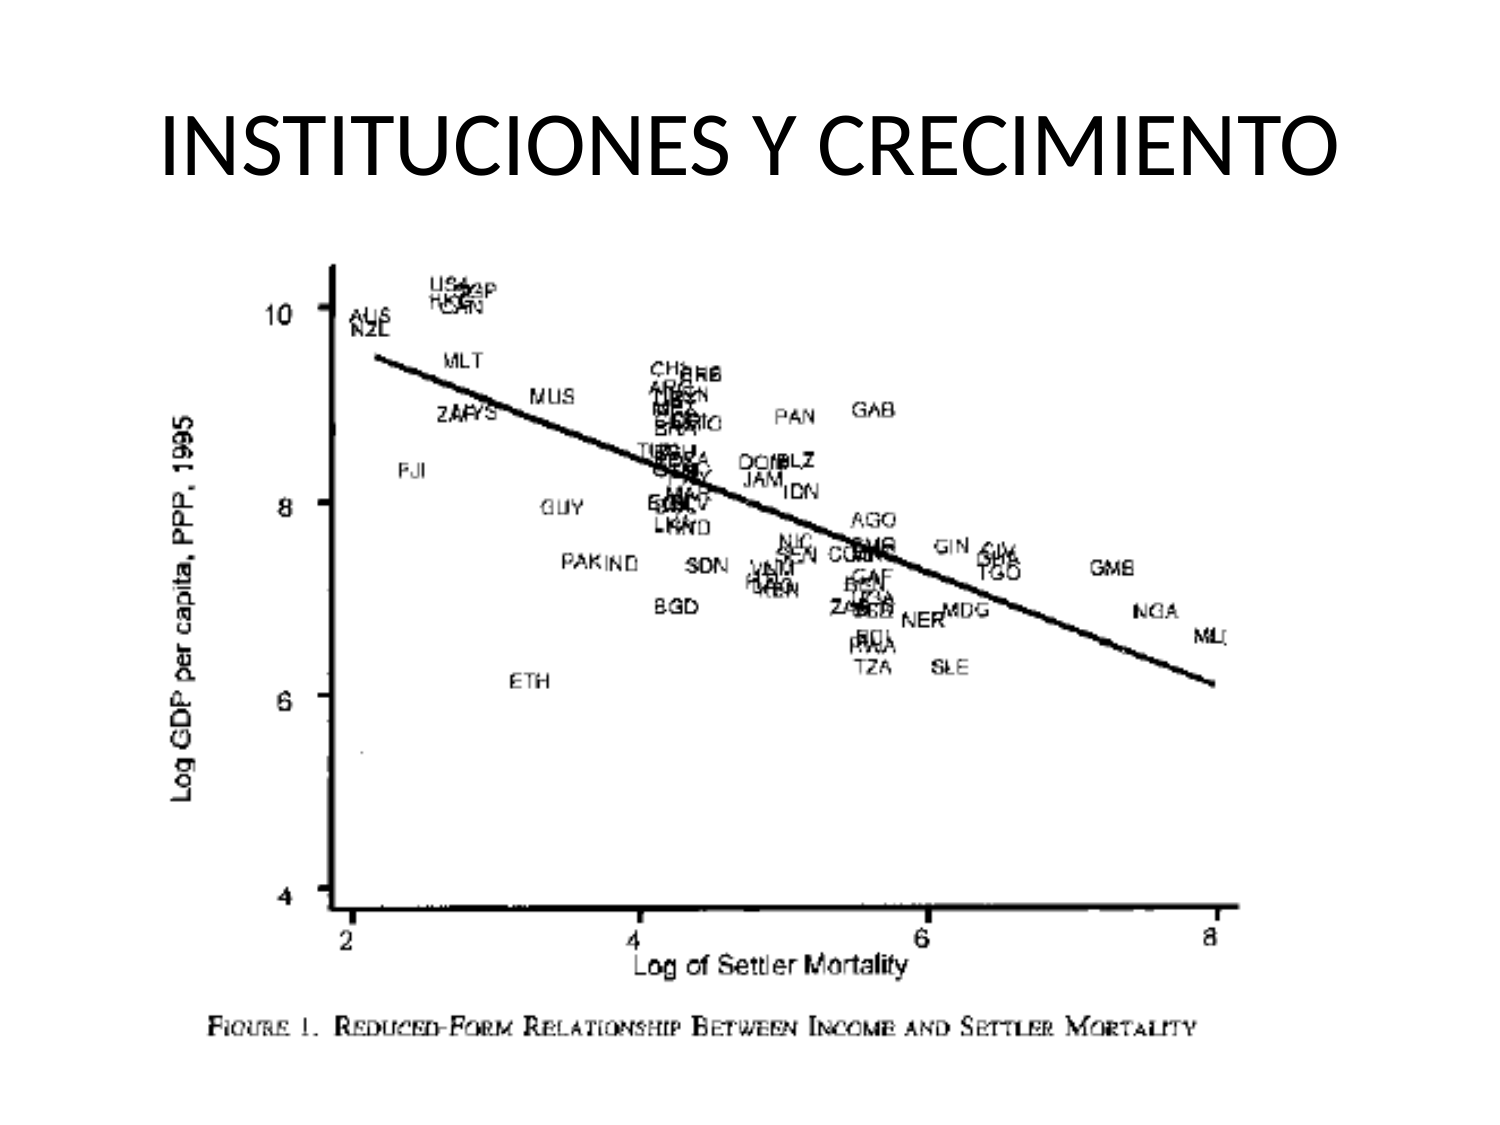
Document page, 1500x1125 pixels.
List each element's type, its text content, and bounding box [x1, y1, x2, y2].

title INSTITUCIONES Y CRECIMIENTO [74, 44, 1426, 233]
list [111, 249, 1318, 1066]
